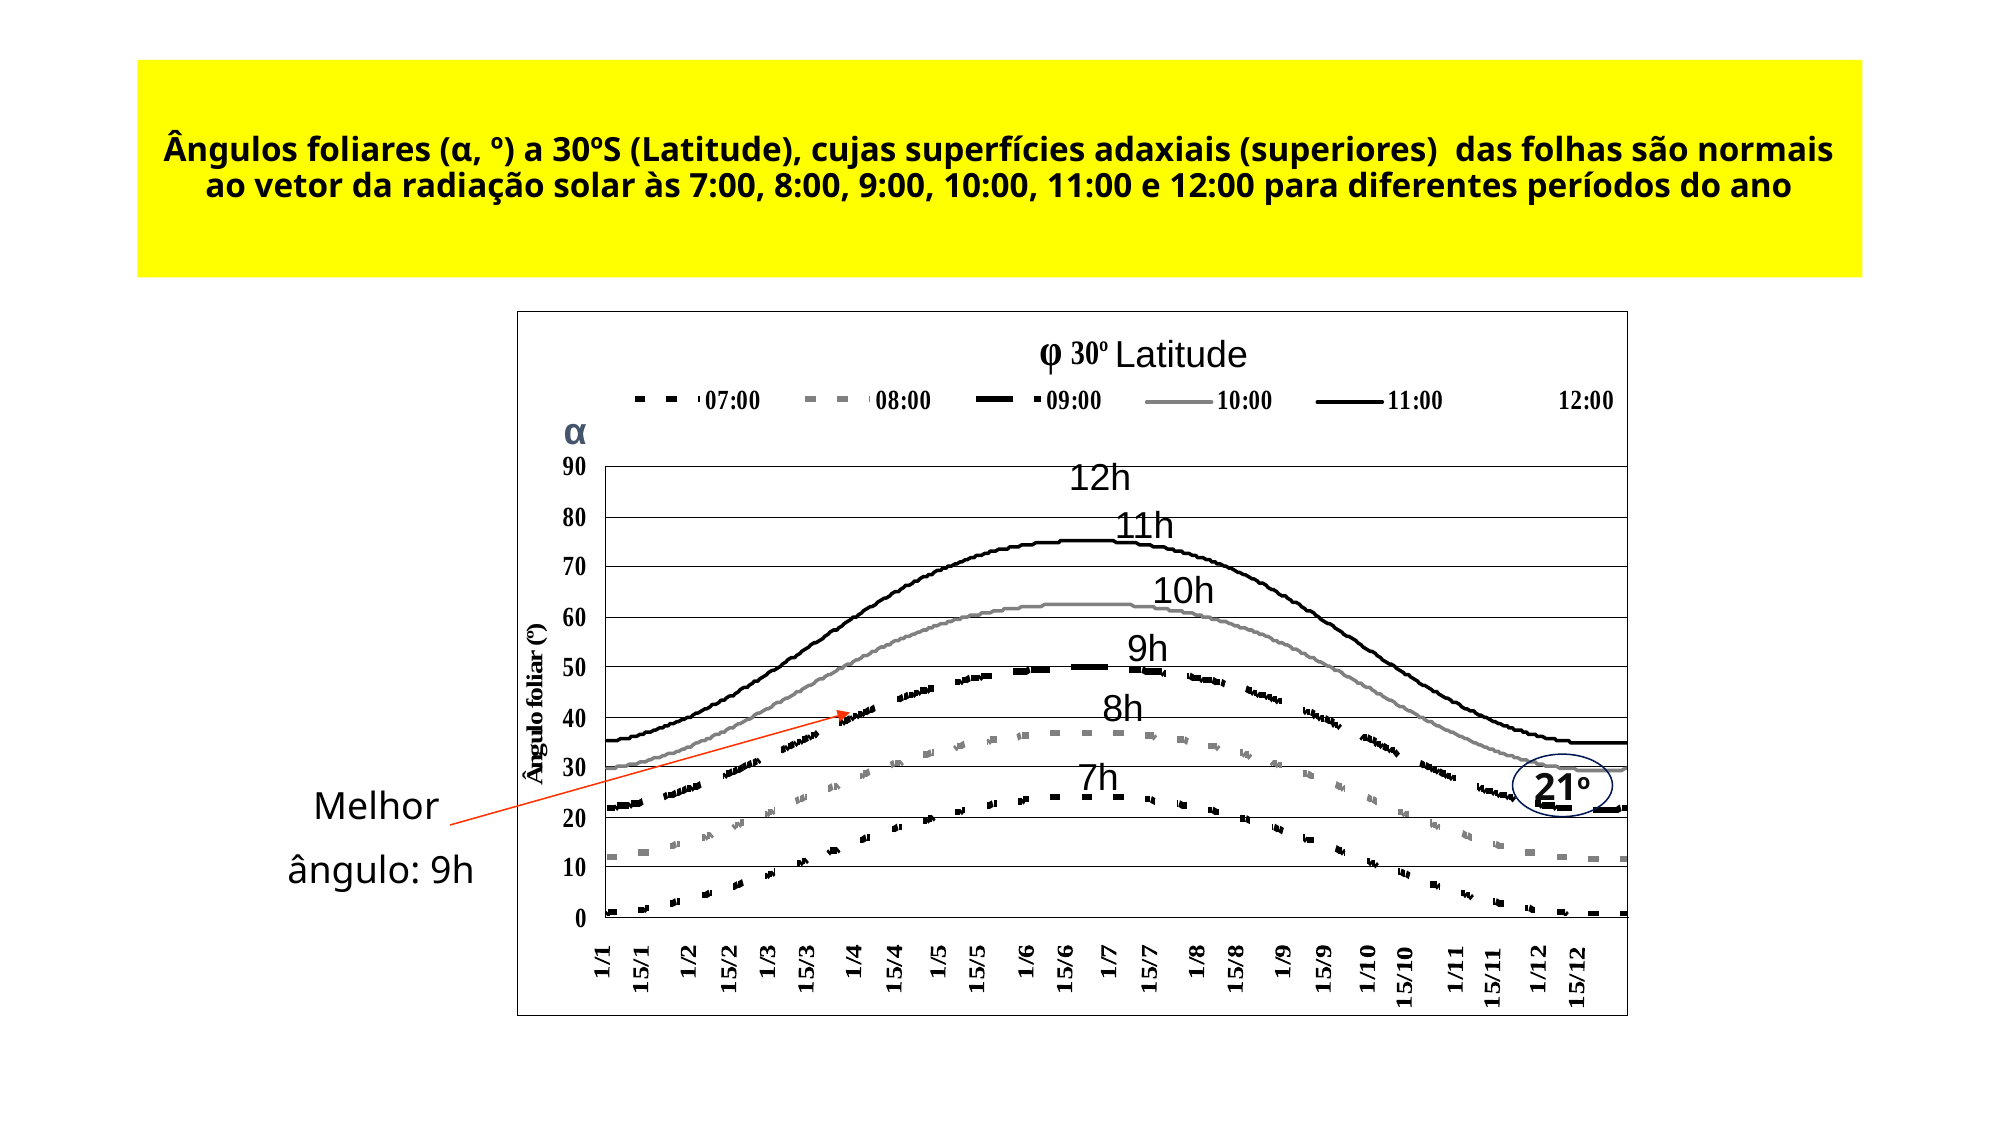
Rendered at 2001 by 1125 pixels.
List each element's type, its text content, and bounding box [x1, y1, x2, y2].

text_box Melhor ângulo: 9h [262, 774, 500, 899]
picture [508, 299, 1638, 1026]
title Ângulos foliares (α, º) a 30ºS (Latitude), cujas superfícies adaxiais (superiores) das folhas são normais ao vetor da radiação solar às 7:00, 8:00, 9:00, 10:00, 11:00 e 12:00 para diferentes períodos do ano [137, 59, 1863, 278]
